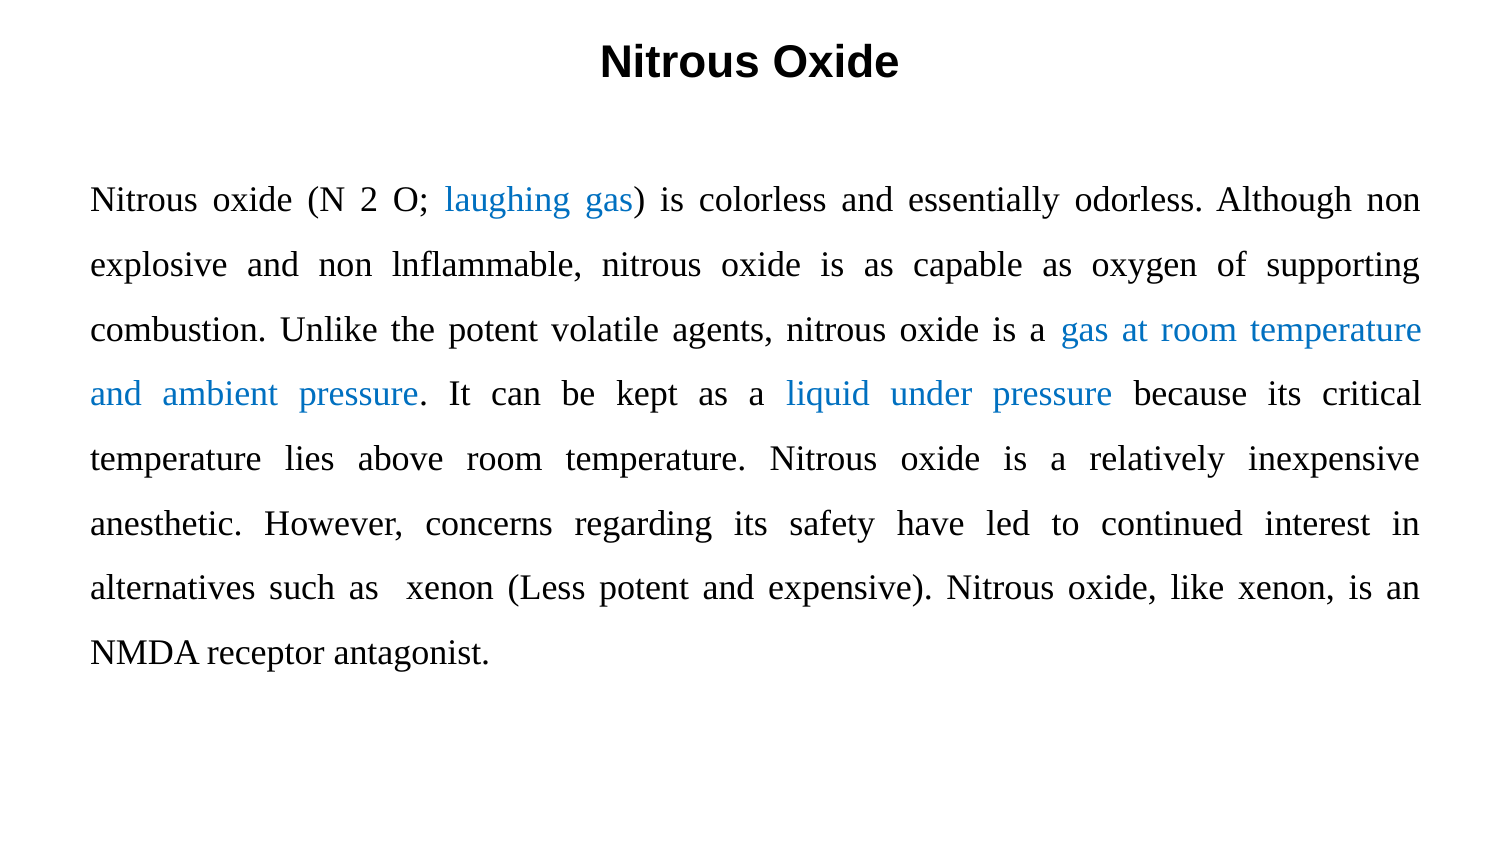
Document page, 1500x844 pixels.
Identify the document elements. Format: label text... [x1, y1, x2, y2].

title Nitrous Oxide [75, 21, 1425, 97]
list Nitrous oxide (N 2 O; laughing gas) is colorless and essentially odorless. Although non explosive and non lnflammable, nitrous oxide is as capable as oxygen of supporting combustion. Unlike the potent volatile agents, nitrous oxide is a gas at room temperature and ambient pressure. It can be kept as a liquid under pressure because its critical temperature lies above room temperature. Nitrous oxide is a relatively inexpensive anesthetic. However, concerns regarding its safety have led to continued interest in alternatives such as xenon (Less potent and expensive). Nitrous oxide, like xenon, is an NMDA receptor antagonist. [75, 146, 1438, 685]
